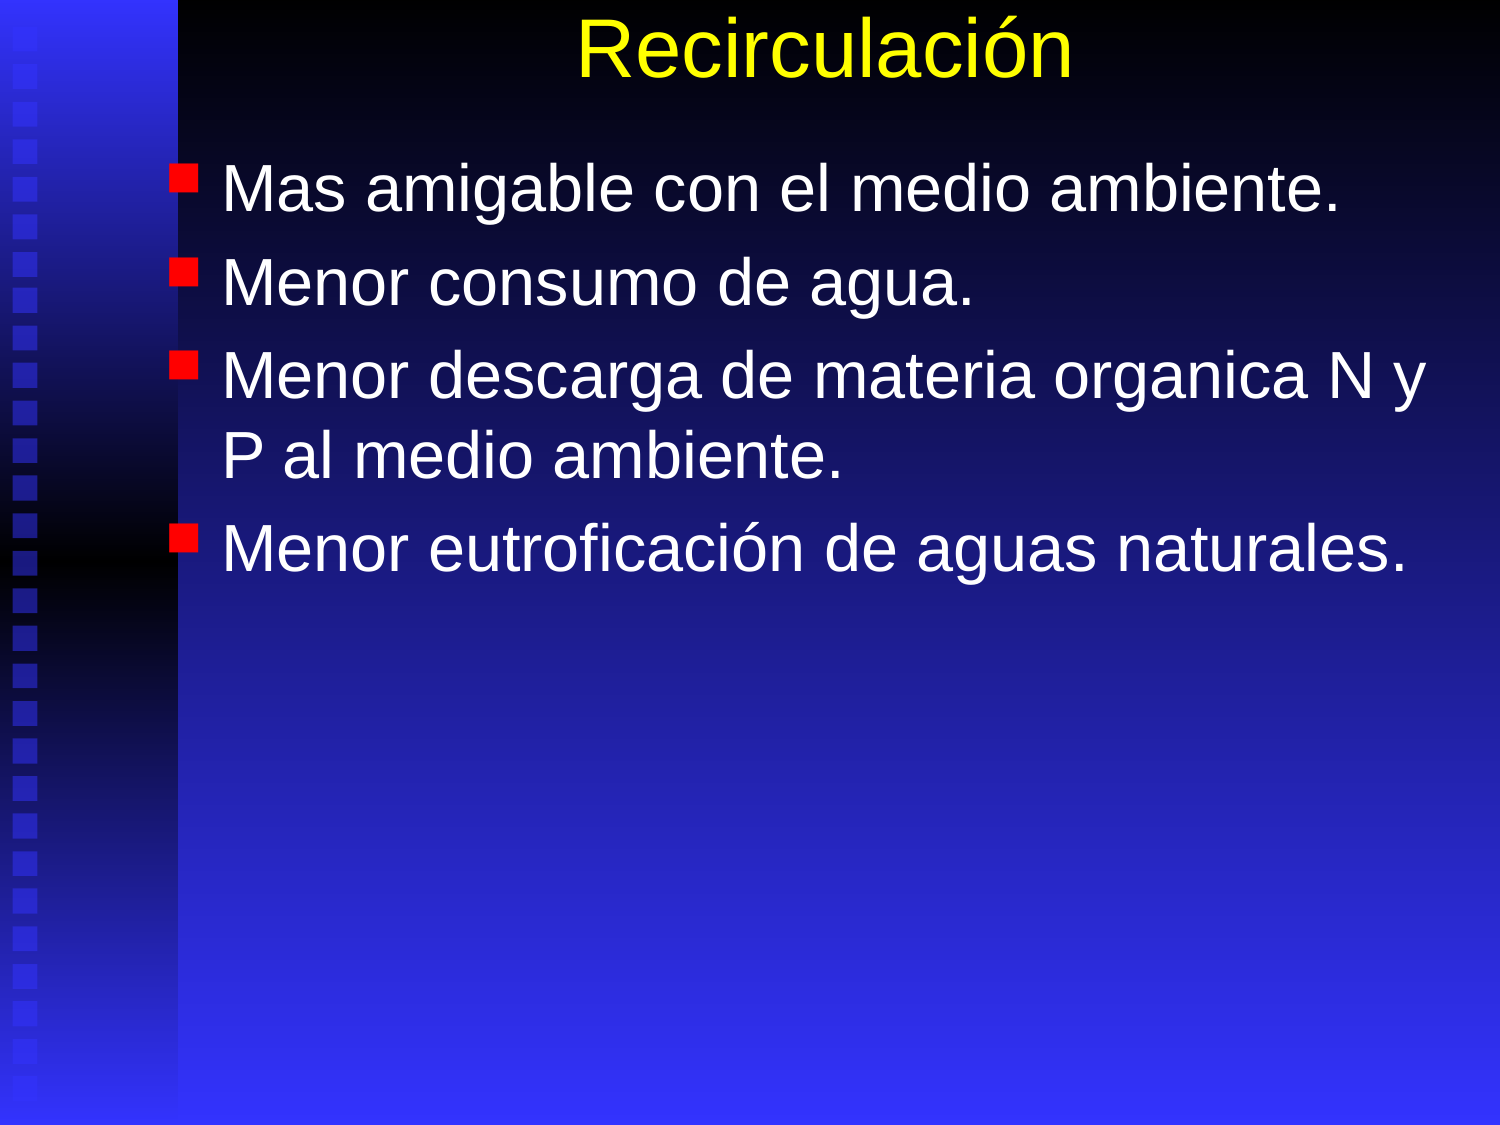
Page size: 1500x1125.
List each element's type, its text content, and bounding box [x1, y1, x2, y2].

title Recirculación [187, 0, 1463, 137]
list Mas amigable con el medio ambiente. Menor consumo de agua. Menor descarga de materia organica N y P al medio ambiente. Menor eutroficación de aguas naturales. [149, 137, 1500, 1038]
